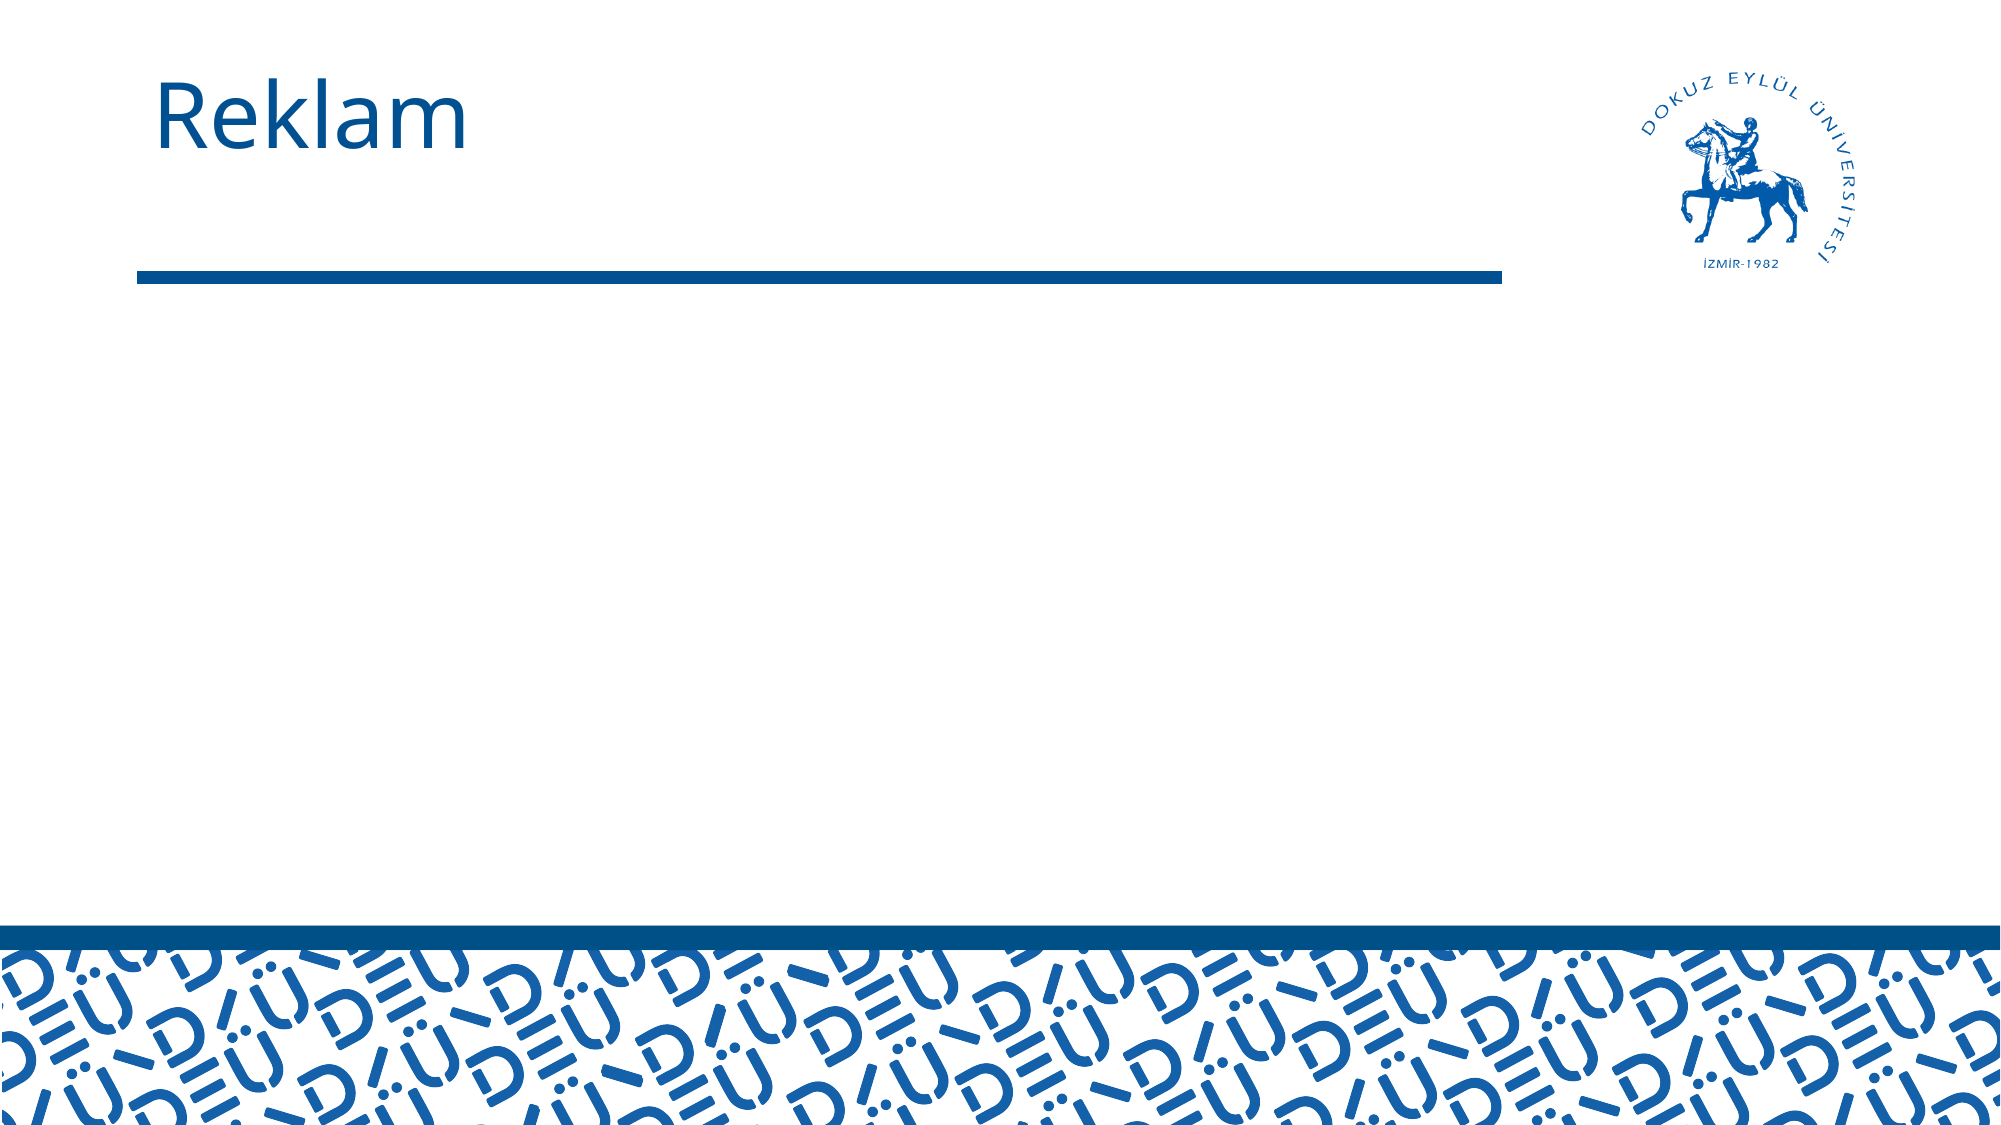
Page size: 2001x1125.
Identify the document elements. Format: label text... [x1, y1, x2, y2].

picture [0, 0, 2001, 1125]
title Reklam [137, 59, 1502, 278]
